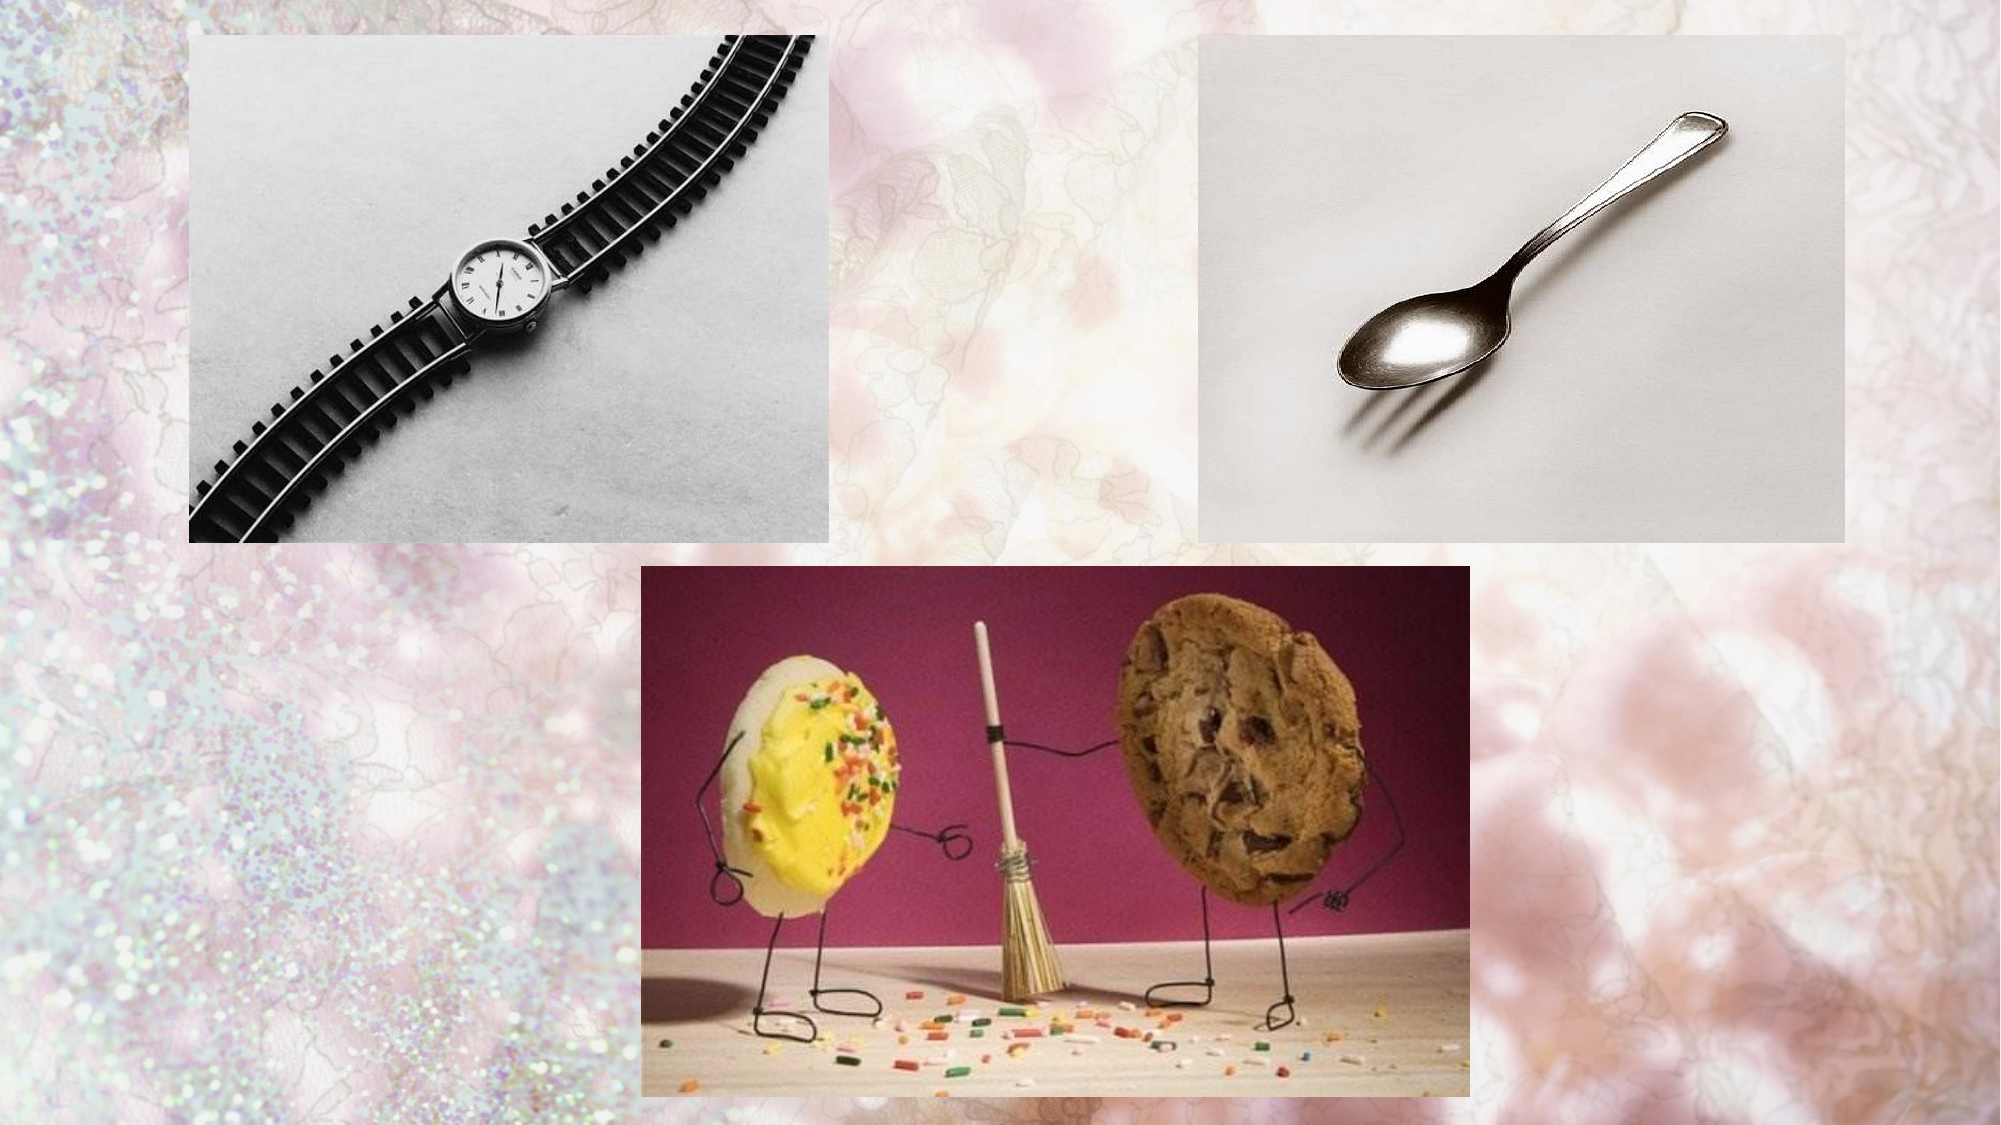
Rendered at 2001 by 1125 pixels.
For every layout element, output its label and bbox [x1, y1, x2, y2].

list [641, 566, 1470, 1097]
picture [0, 0, 2001, 1125]
